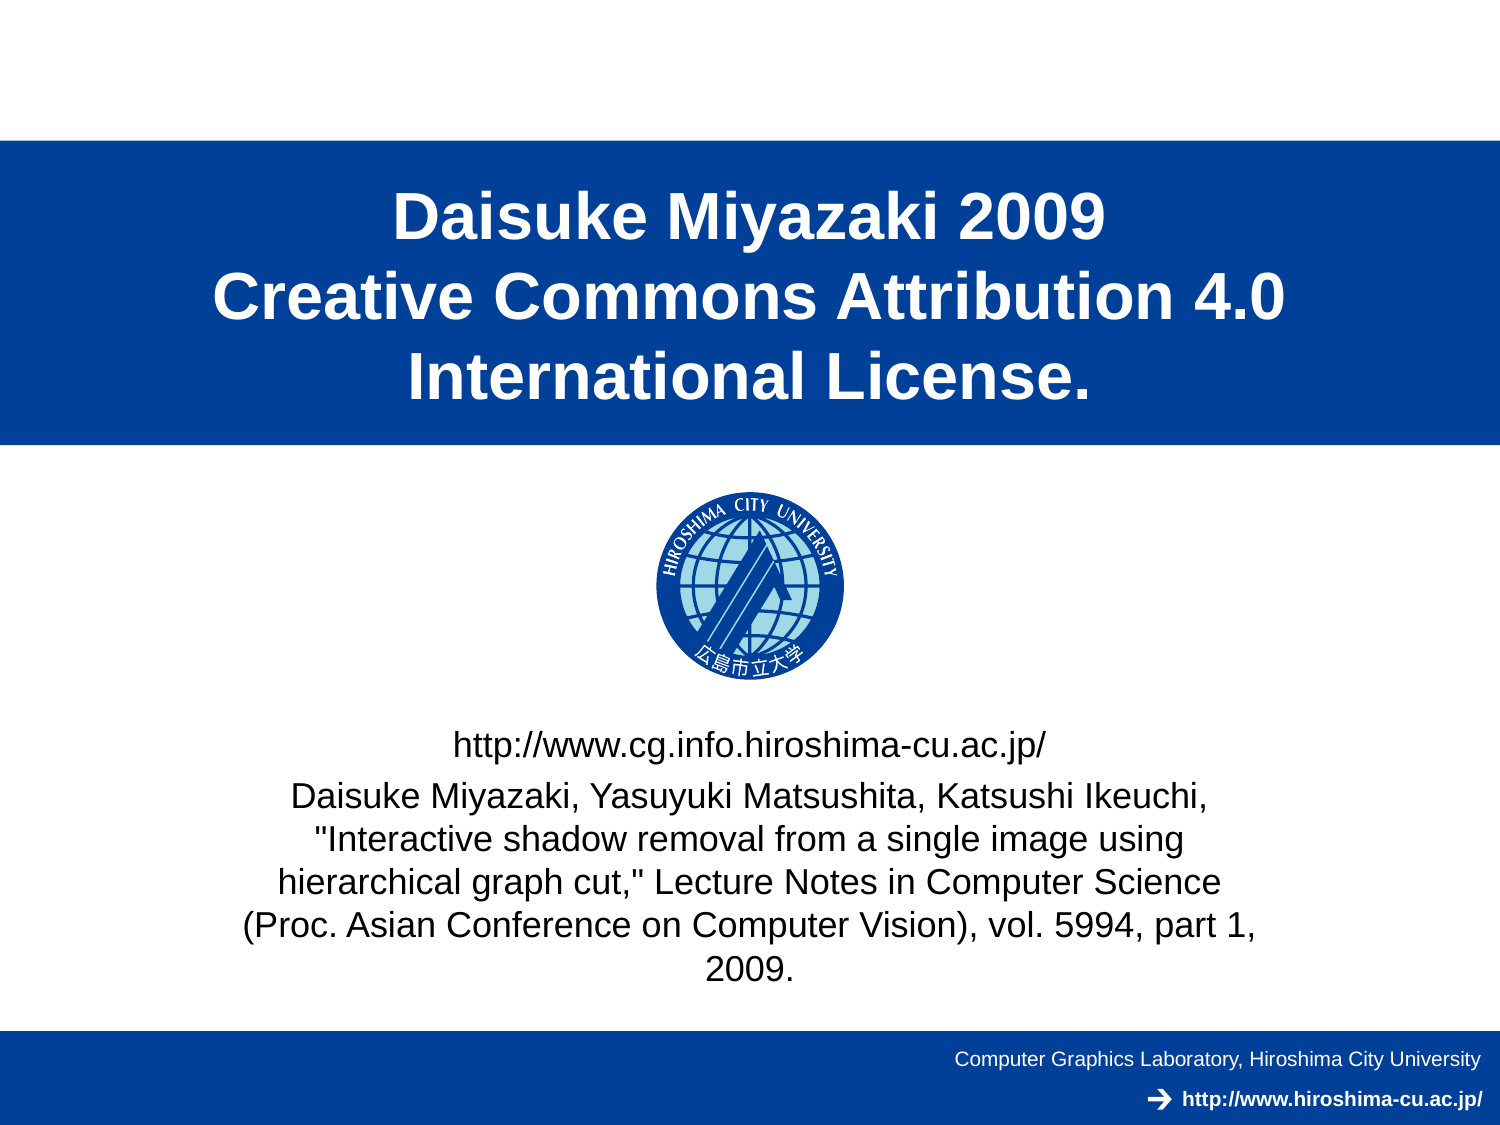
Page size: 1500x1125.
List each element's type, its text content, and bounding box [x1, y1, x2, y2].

title Daisuke Miyazaki 2009 Creative Commons Attribution 4.0 International License. [116, 175, 1383, 411]
subtitle http://www.cg.info.hiroshima-cu.ac.jp/ Daisuke Miyazaki, Yasuyuki Matsushita, Katsushi Ikeuchi, "Interactive shadow removal from a single image using hierarchical graph cut," Lecture Notes in Computer Science (Proc. Asian Conference on Computer Vision), vol. 5994, part 1, 2009. [215, 713, 1285, 997]
